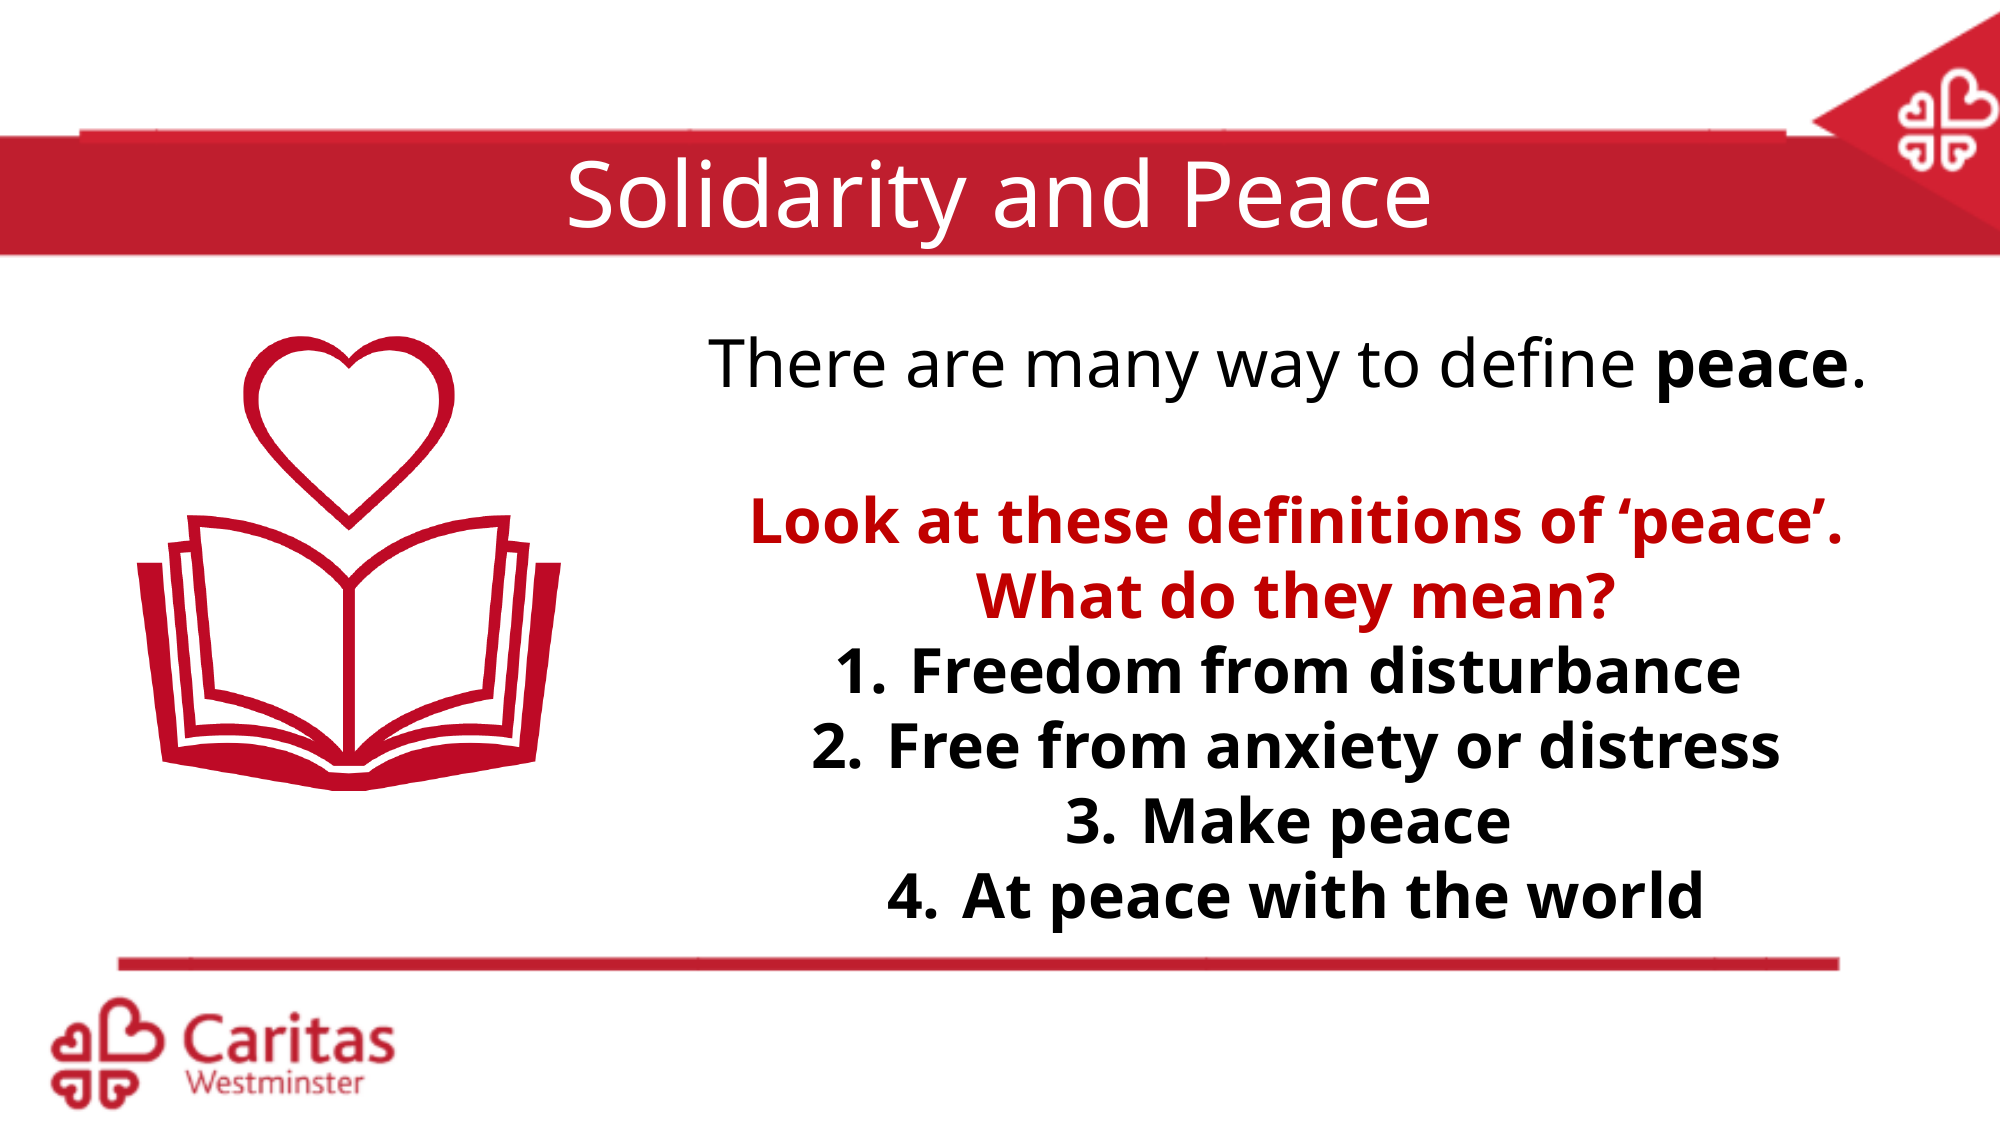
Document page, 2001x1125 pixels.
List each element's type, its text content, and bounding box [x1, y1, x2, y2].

picture [0, 0, 2000, 296]
picture [29, 935, 1924, 1121]
picture [130, 322, 576, 803]
text_box There are many way to define peace. Look at these definitions of ‘peace’. What do they mean? Freedom from disturbance Free from anxiety or distress Make peace At peace with the world [670, 313, 1924, 935]
